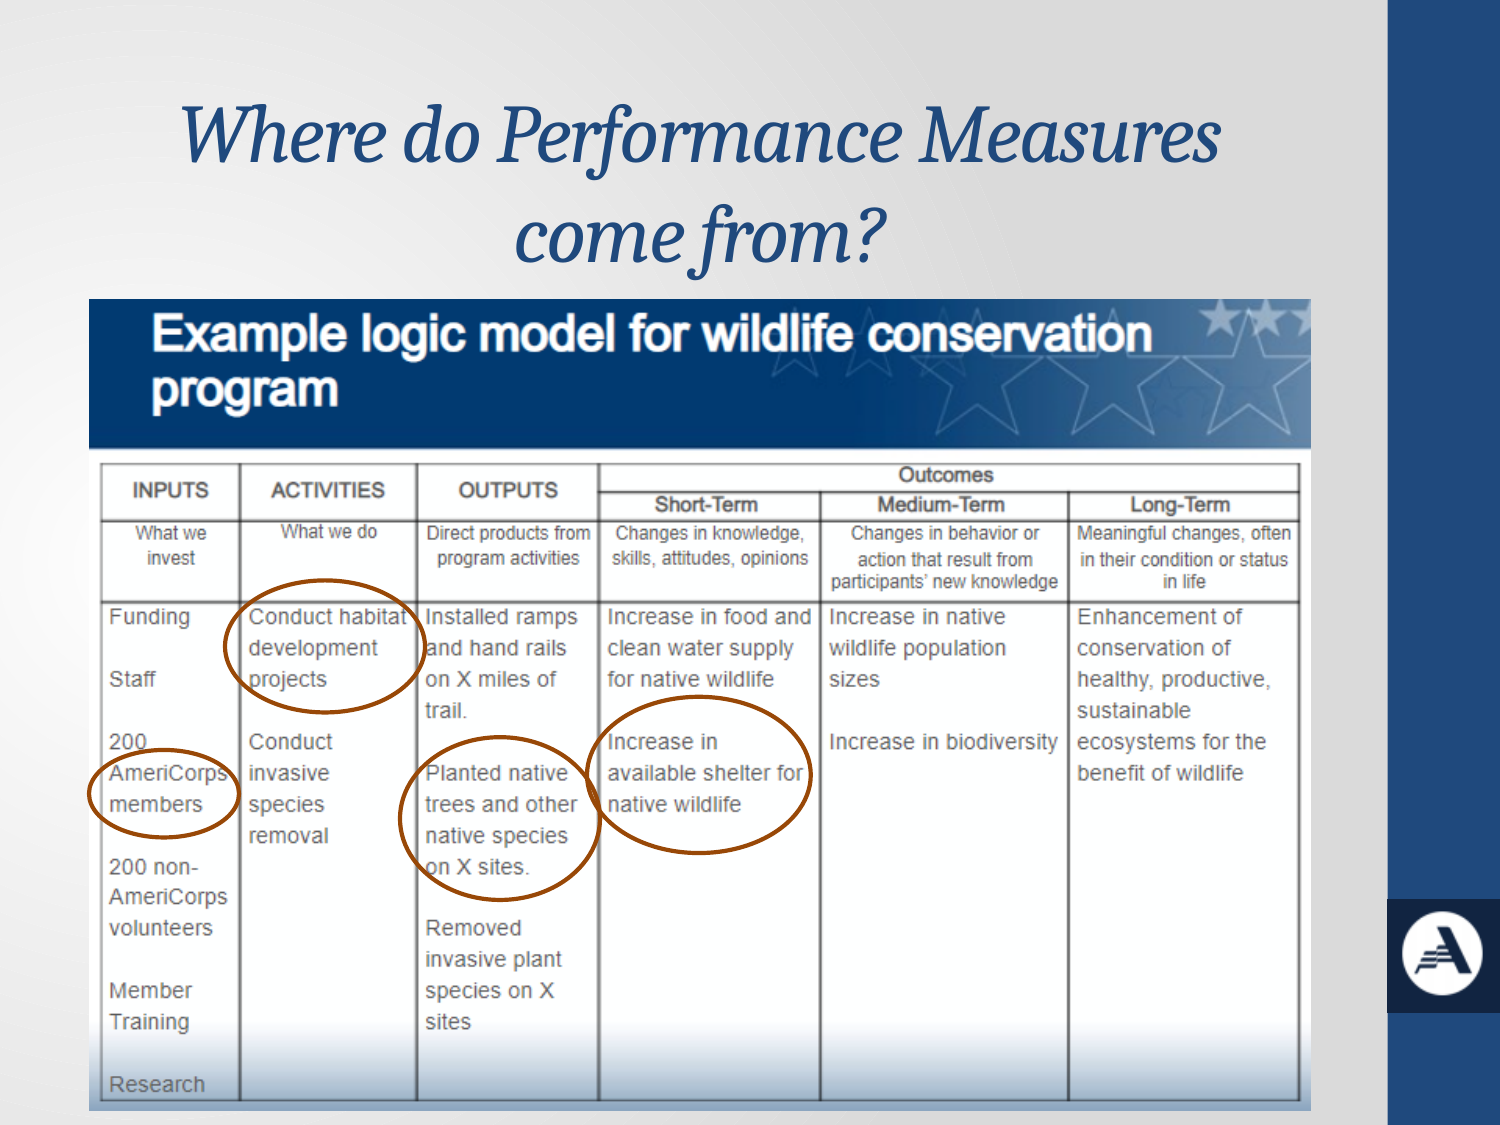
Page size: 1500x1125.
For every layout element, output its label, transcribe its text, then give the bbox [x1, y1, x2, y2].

title Where do Performance Measures come from? [75, 45, 1325, 313]
picture [1386, 899, 1500, 1014]
picture [88, 299, 1312, 1112]
